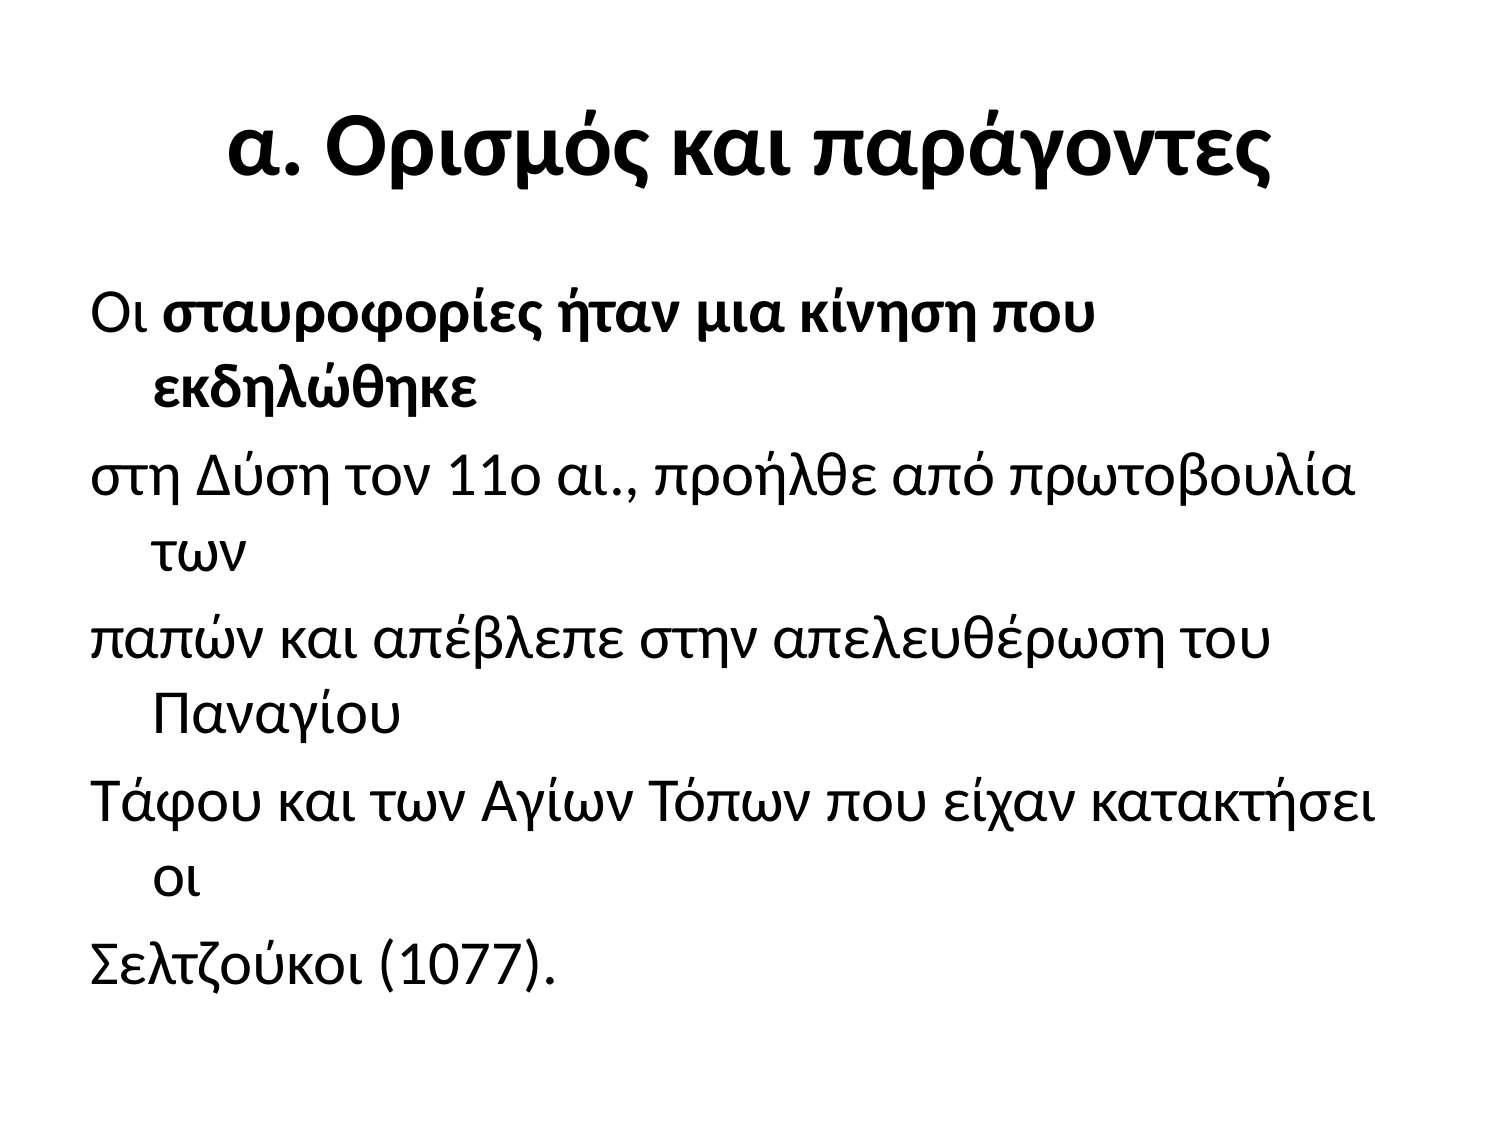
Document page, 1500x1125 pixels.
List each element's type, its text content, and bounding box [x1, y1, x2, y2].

list Οι σταυροφορίες ήταν μια κίνηση που εκδηλώθηκε στη Δύση τον 11ο αι., προήλθε από πρωτοβουλία των παπών και απέβλεπε στην απελευθέρωση του Παναγίου Τάφου και των Αγίων Τόπων που είχαν κατακτήσει οι Σελτζούκοι (1077). [75, 262, 1425, 1005]
title α. Ορισμός και παράγοντες [75, 45, 1425, 233]
